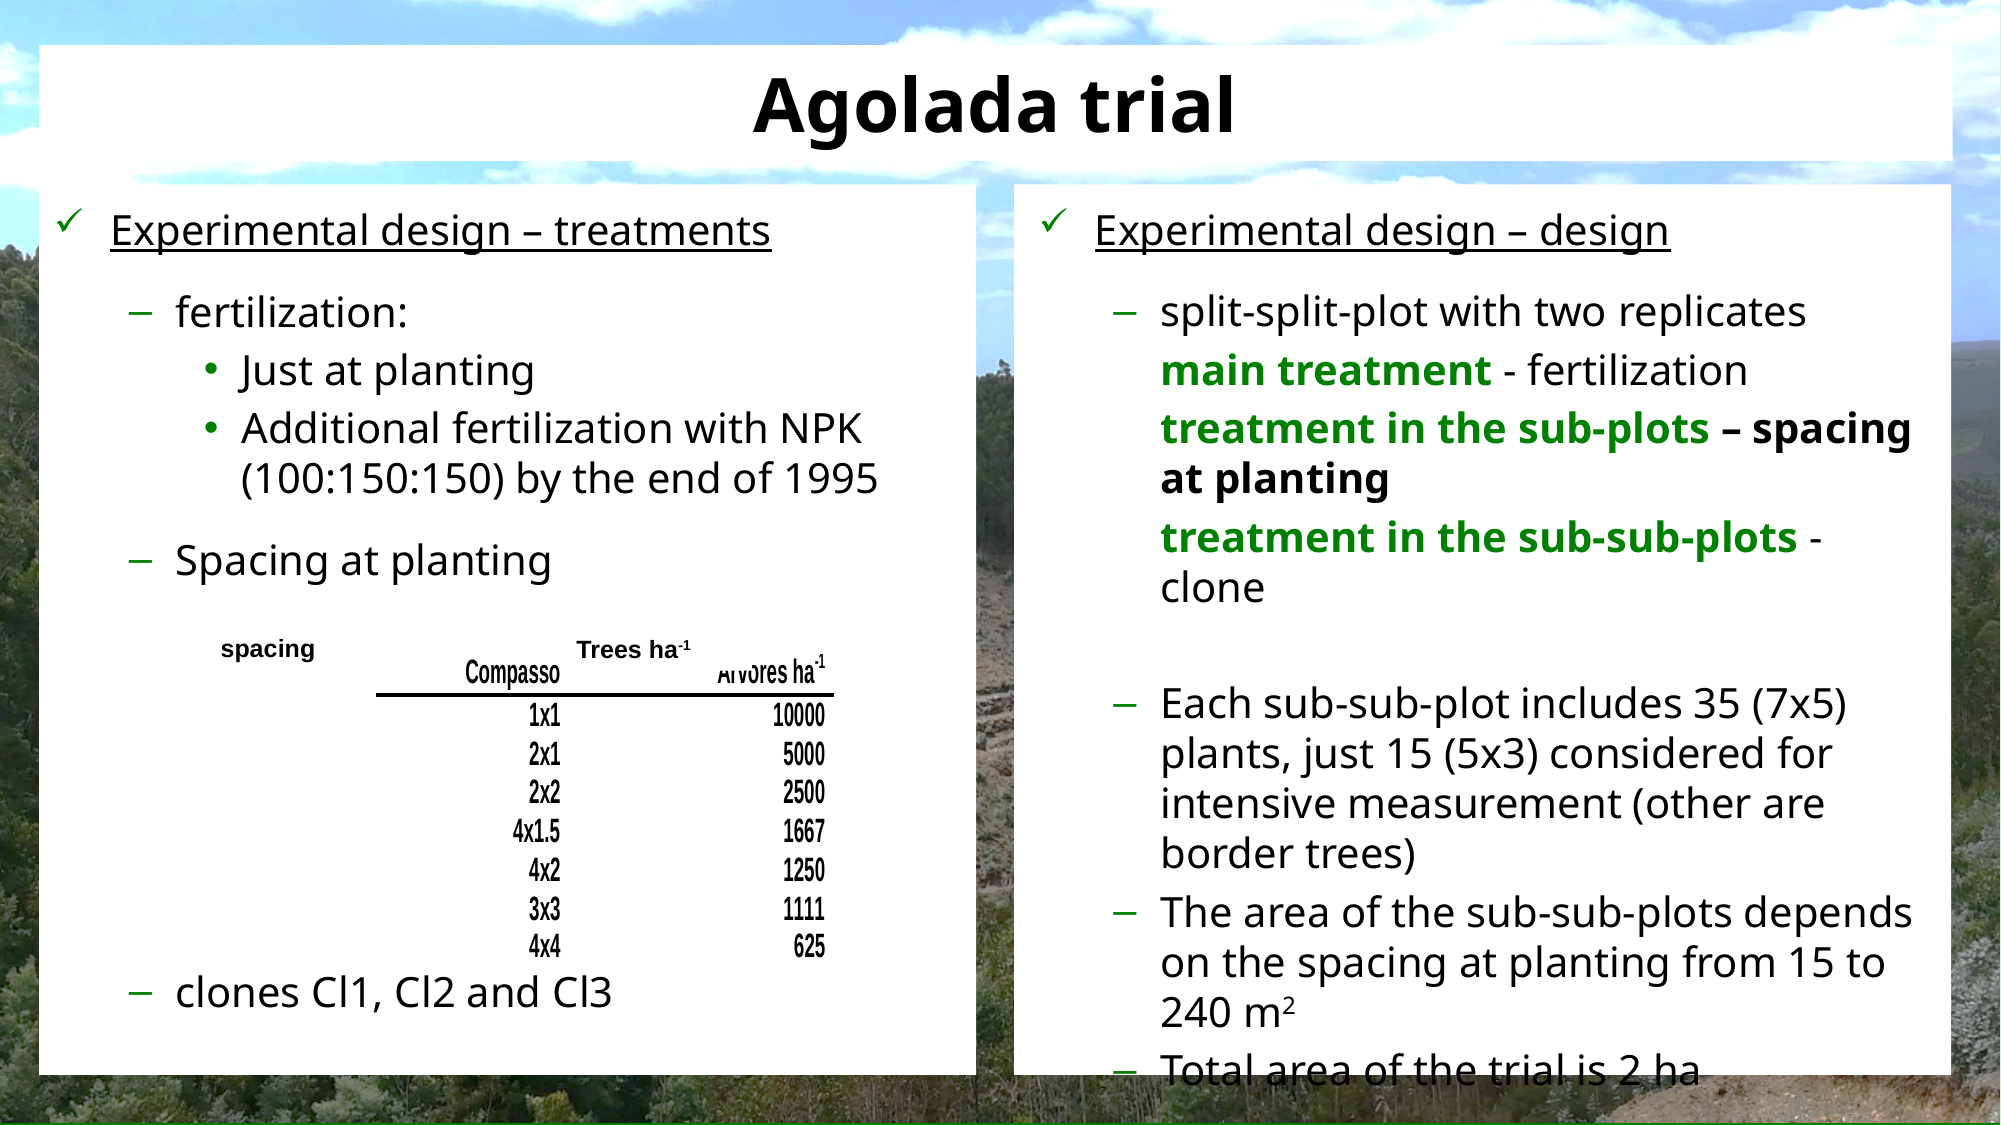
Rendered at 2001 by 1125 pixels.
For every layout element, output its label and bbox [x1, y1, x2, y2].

picture [0, 0, 2000, 1123]
text_box [161, 624, 953, 1025]
